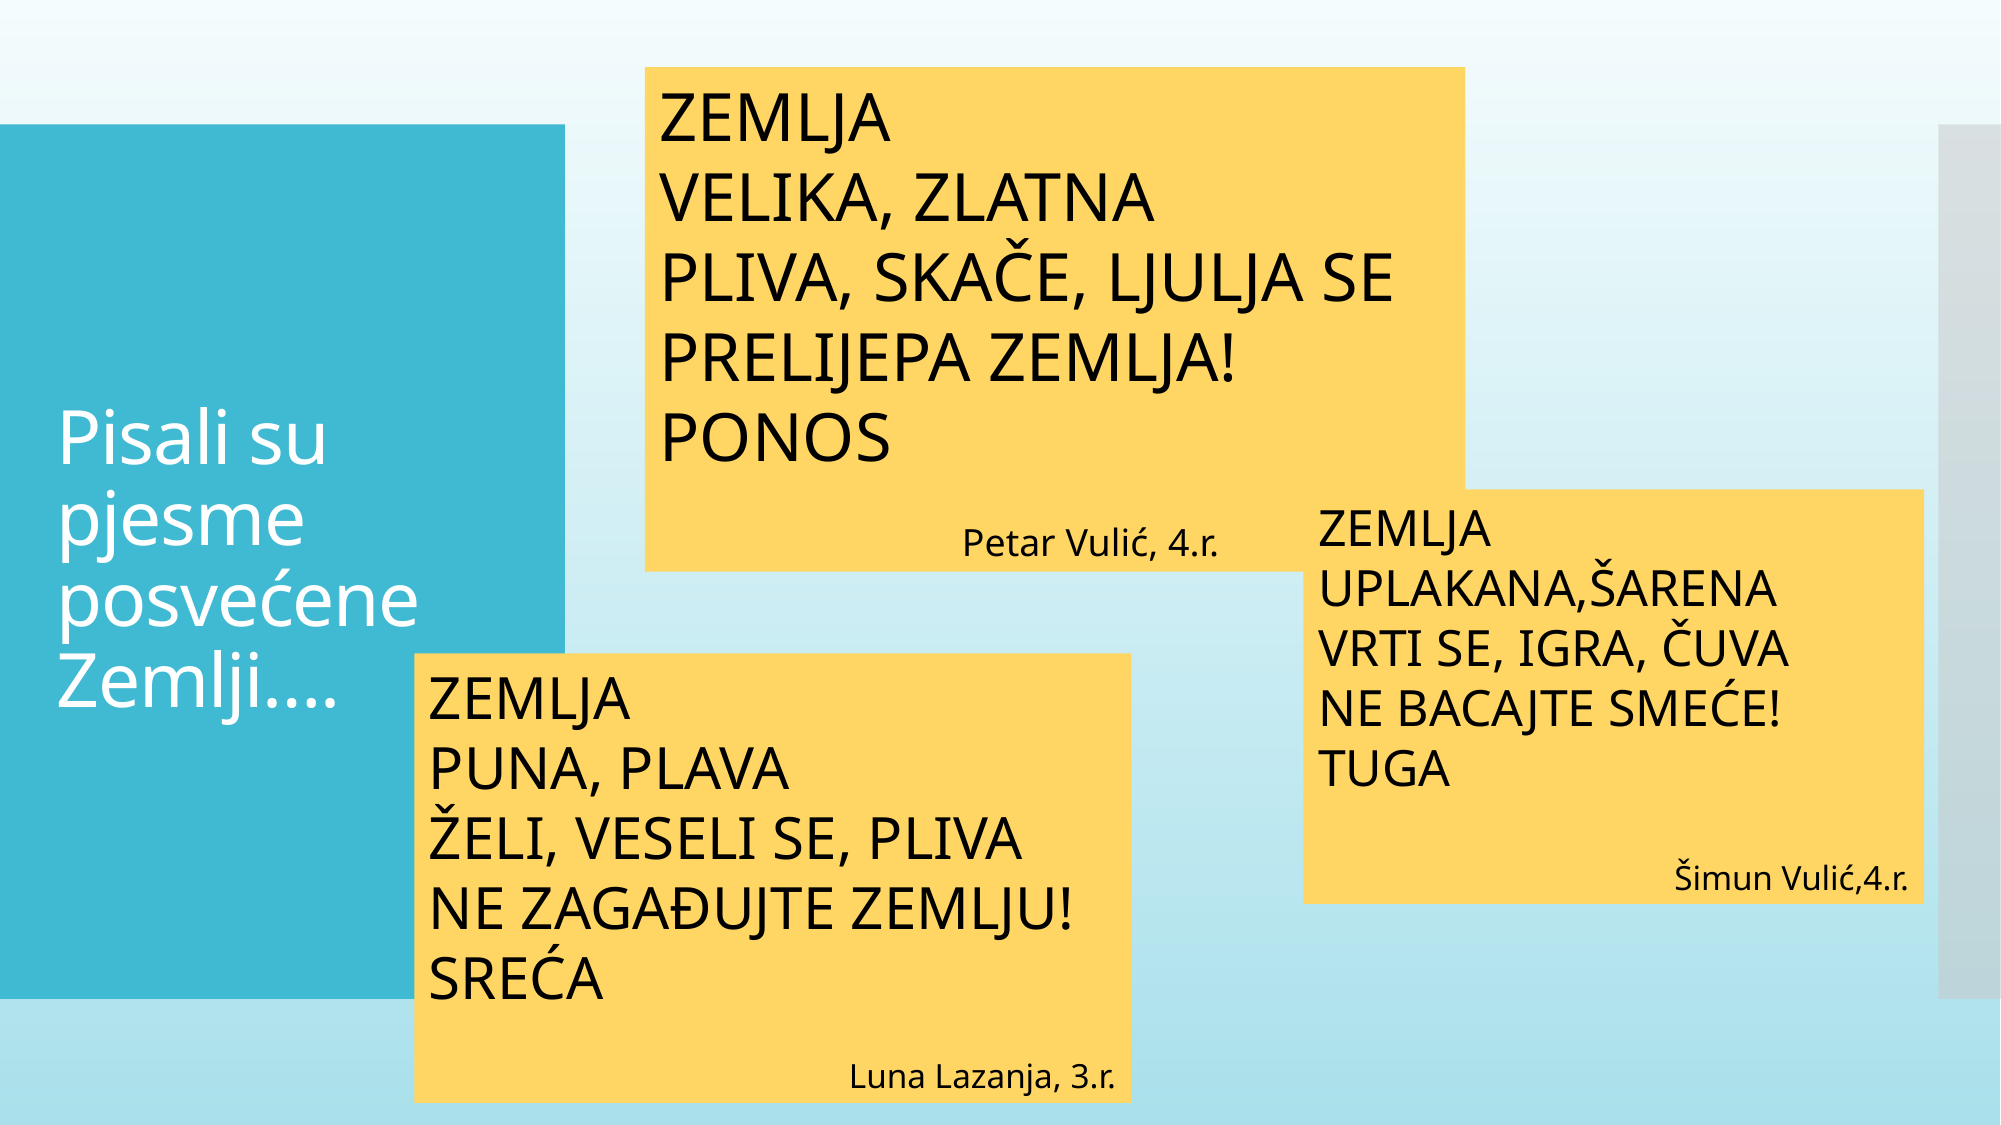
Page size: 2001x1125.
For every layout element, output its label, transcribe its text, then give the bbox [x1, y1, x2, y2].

title Pisali su pjesme posvećene Zemlji…. [41, 184, 525, 940]
text_box ZEMLJA VELIKA, ZLATNA PLIVA, SKAČE, LJULJA SE PRELIJEPA ZEMLJA! PONOS Petar Vulić, 4.r. [644, 67, 1466, 572]
text_box ZEMLJA PUNA, PLAVA ŽELI, VESELI SE, PLIVA NE ZAGAĐUJTE ZEMLJU! SREĆA Luna Lazanja, 3.r. [414, 653, 1132, 1103]
text_box ZEMLJA UPLAKANA,ŠARENA VRTI SE, IGRA, ČUVA NE BACAJTE SMEĆE! TUGA Šimun Vulić,4.r. [1303, 489, 1925, 904]
